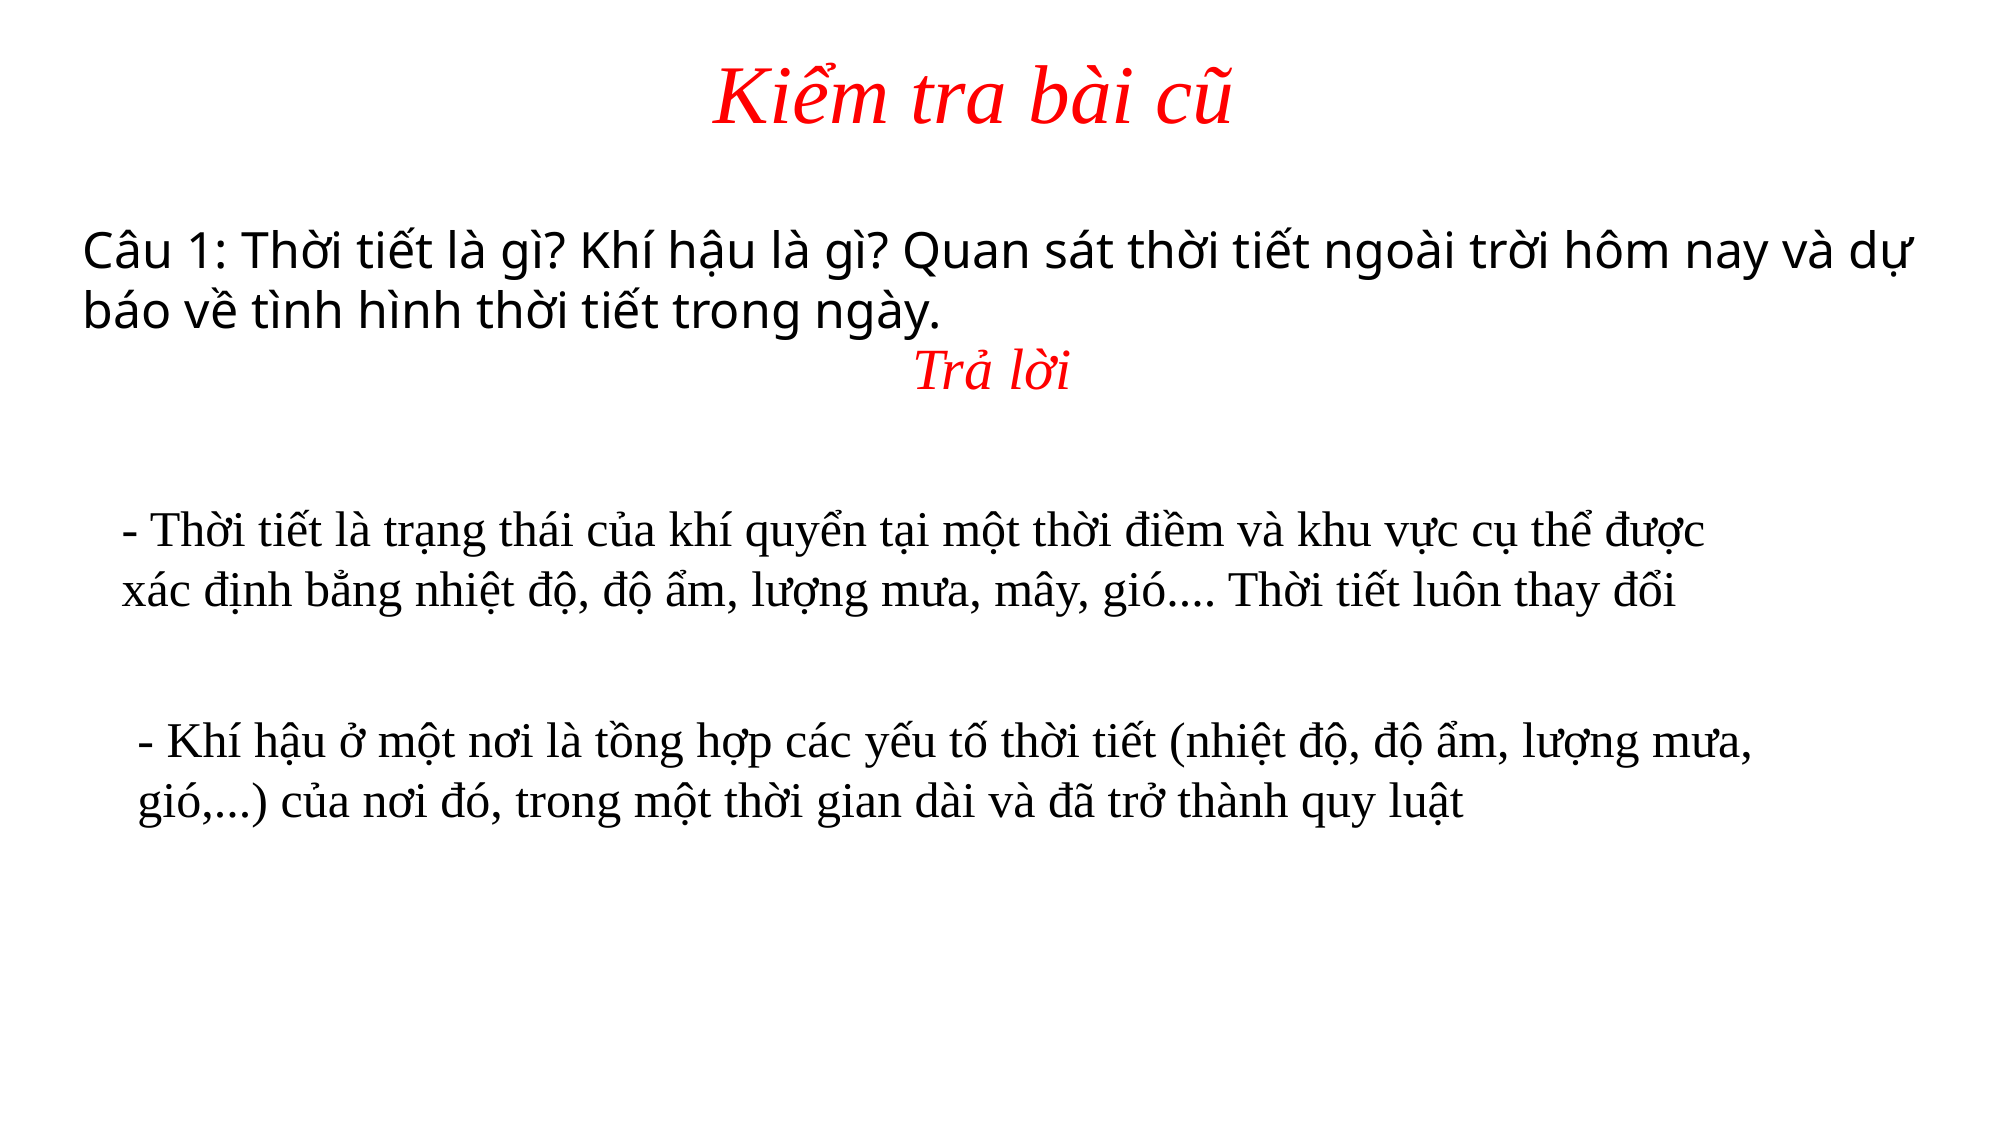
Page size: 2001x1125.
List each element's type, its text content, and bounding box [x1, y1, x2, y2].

text_box - Thời tiết là trạng thái của khí quyển tại một thời điềm và khu vực cụ thể được xác định bẳng nhiệt độ, độ ẩm, lượng mưa, mây, gió.... Thời tiết luôn thay đổi [106, 488, 1738, 624]
text_box Câu 1: Thời tiết là gì? Khí hậu là gì? Quan sát thời tiết ngoài trời hôm nay và dự báo về tình hình thời tiết trong ngày. [68, 211, 2000, 347]
text_box Kiểm tra bài cũ [584, 32, 1365, 148]
text_box Trả lời [609, 323, 1390, 409]
text_box - Khí hậu ở một nơi là tồng hợp các yếu tố thời tiết (nhiệt độ, độ ẩm, lượng mưa, gió,...) của nơi đó, trong một thời gian dài và đã trở thành quy luật [122, 699, 1816, 835]
